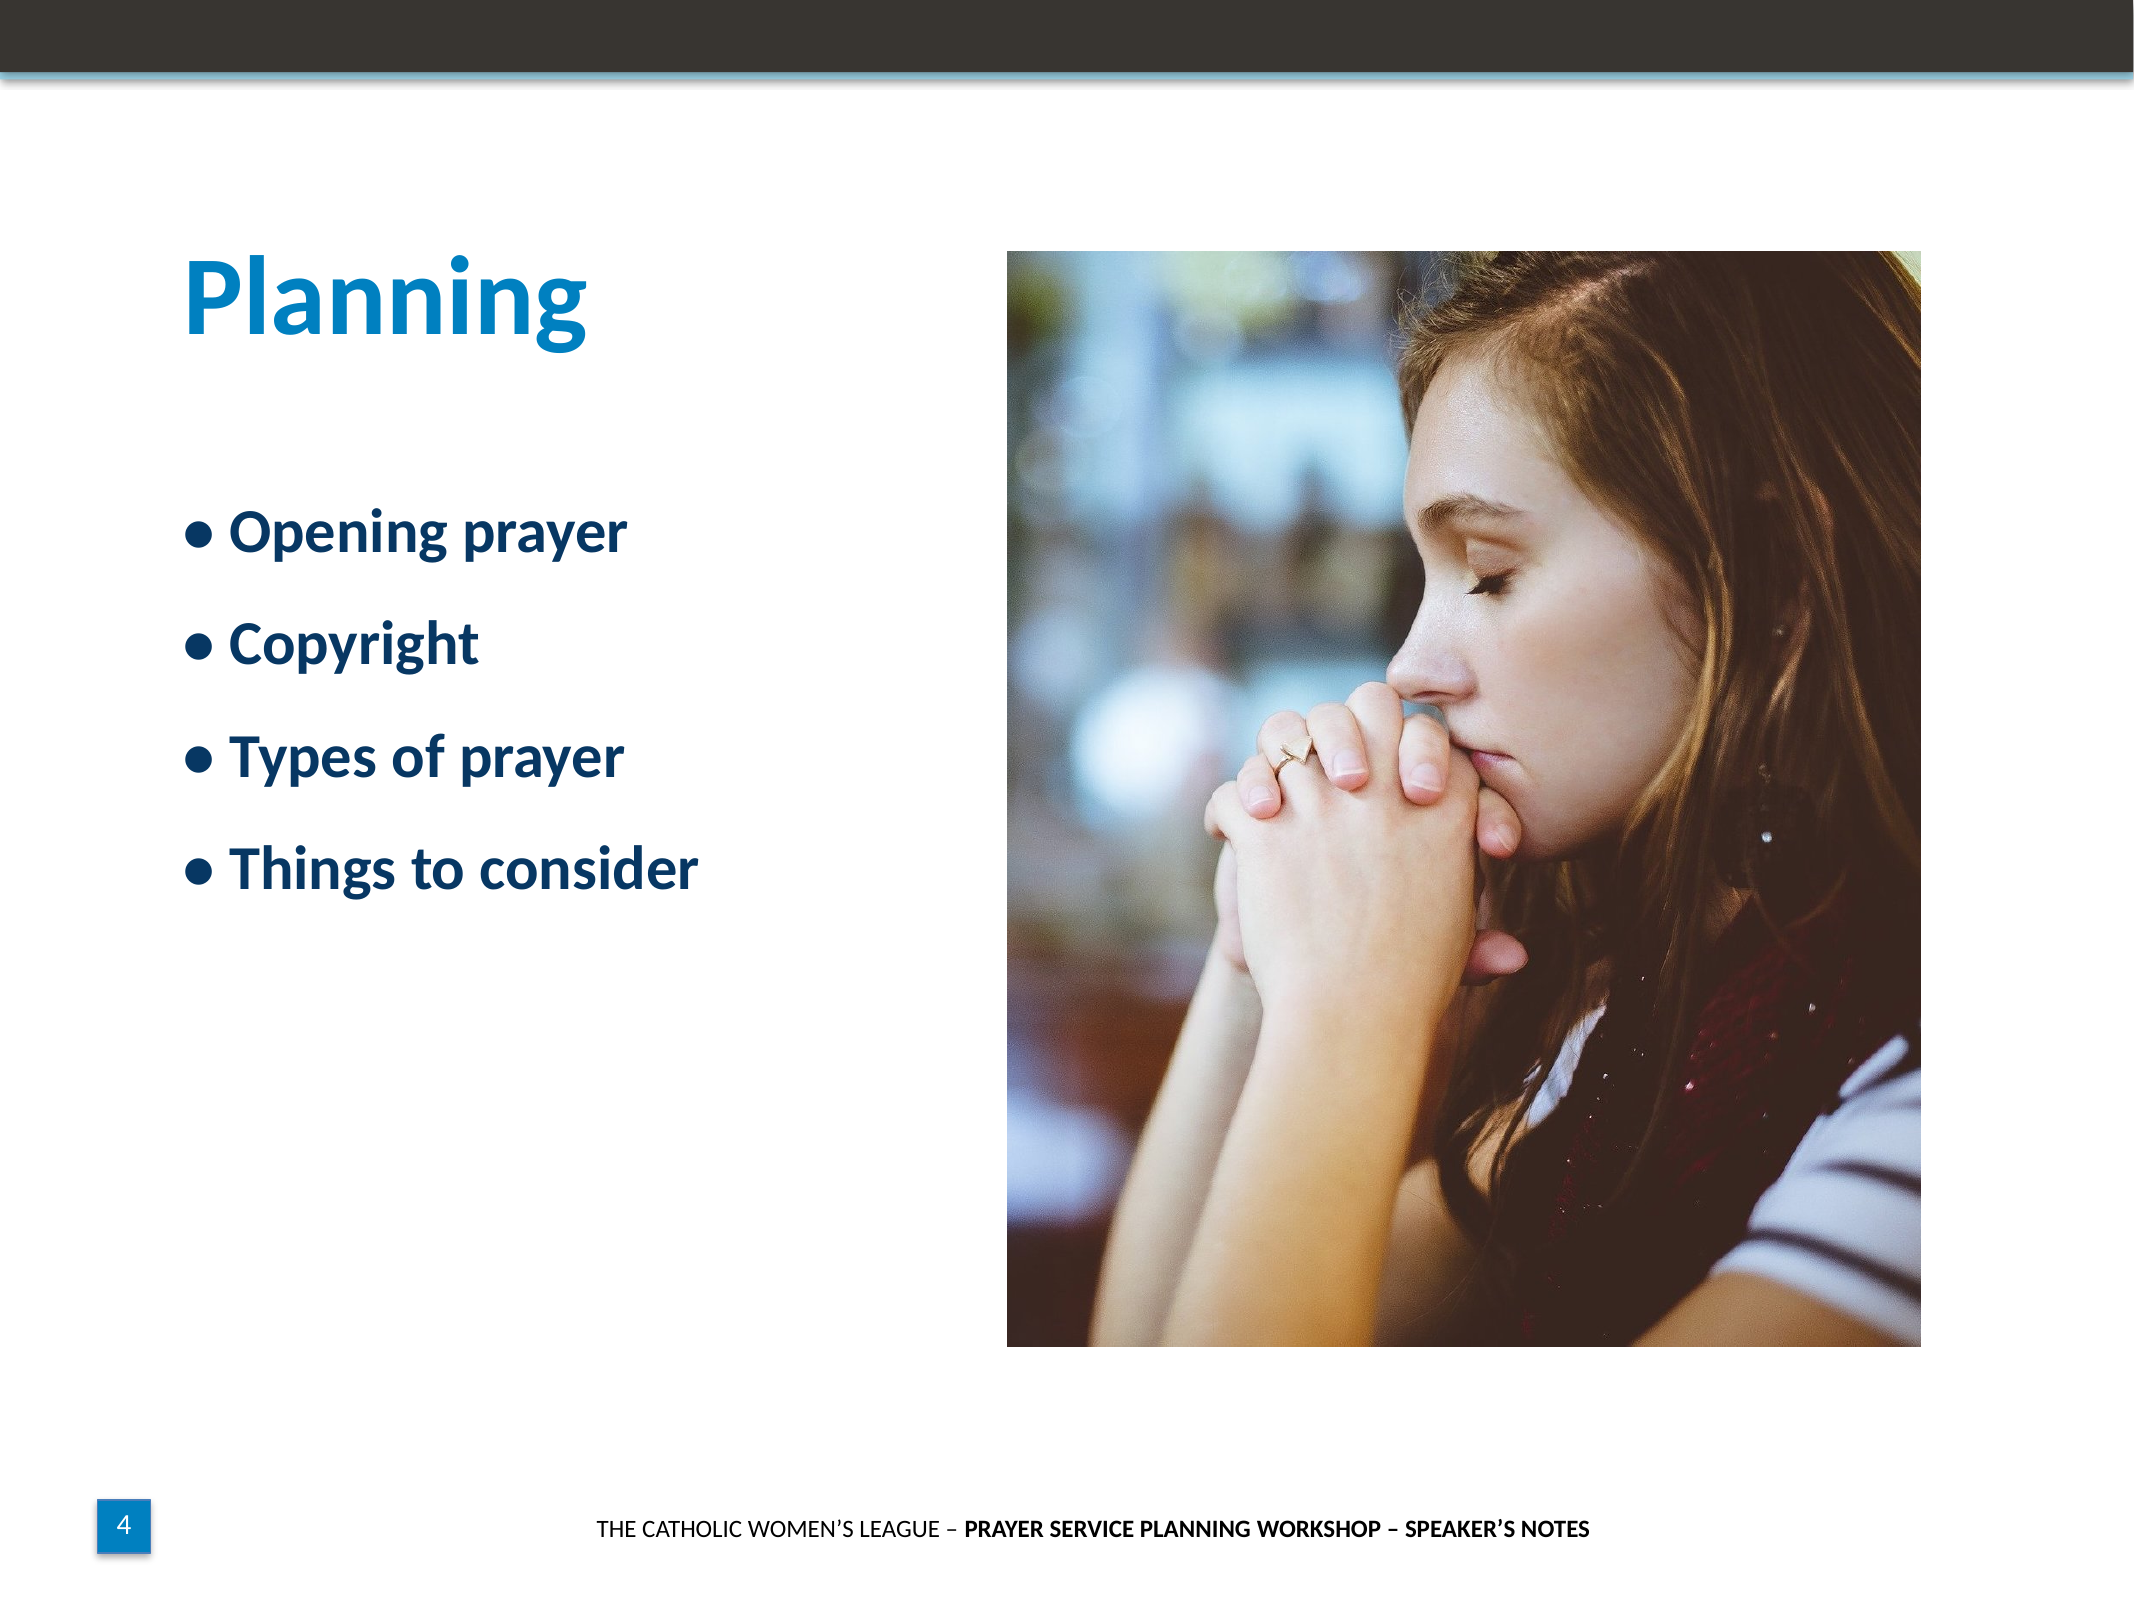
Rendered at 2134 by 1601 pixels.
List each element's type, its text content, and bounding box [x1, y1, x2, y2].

text_box • Opening prayer • Copyright • Types of prayer • Things to consider [168, 444, 807, 910]
picture [1007, 250, 1922, 1347]
text_box Planning [168, 214, 944, 365]
